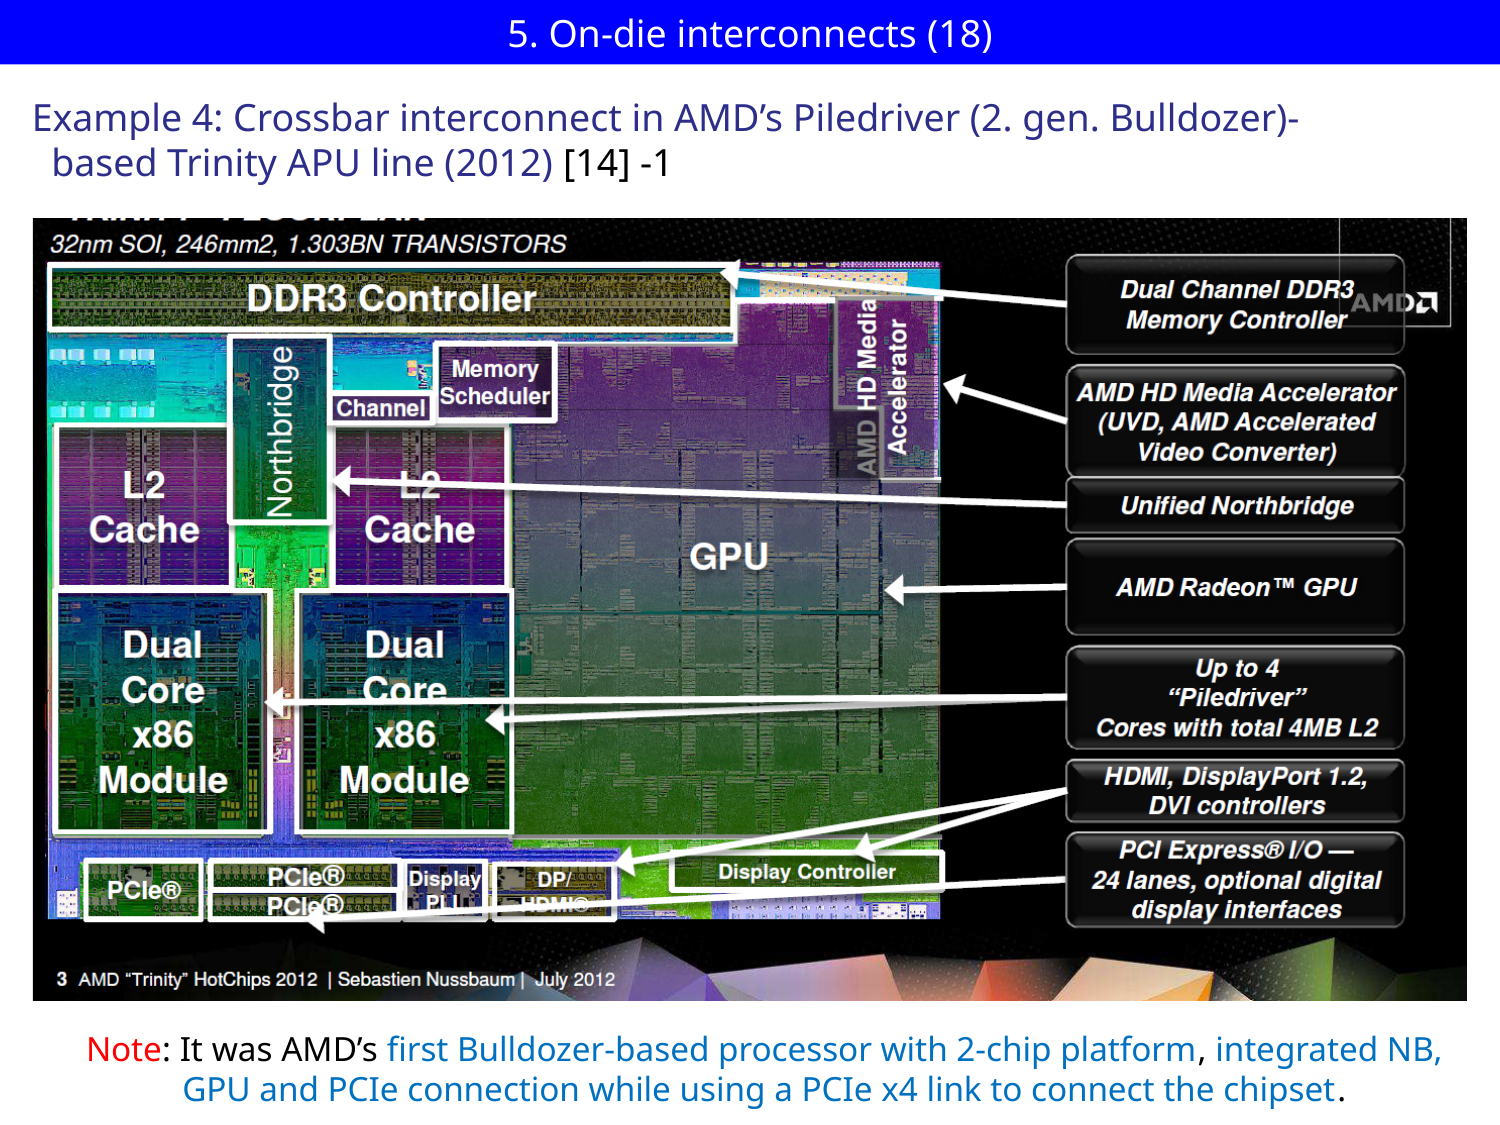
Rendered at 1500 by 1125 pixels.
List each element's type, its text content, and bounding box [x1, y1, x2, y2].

text_box Example 4: Crossbar interconnect in AMD’s Piledriver (2. gen. Bulldozer)- based Trinity APU line (2012) [14] -1 [17, 86, 1500, 191]
text_box Note: It was AMD’s first Bulldozer-based processor with 2-chip platform, integrated NB, GPU and PCIe connection while using a PCIe x4 link to connect the chipset. [71, 1020, 1458, 1116]
text_box 5. On-die interconnects (18) [0, 0, 1500, 65]
picture [32, 218, 1468, 1001]
